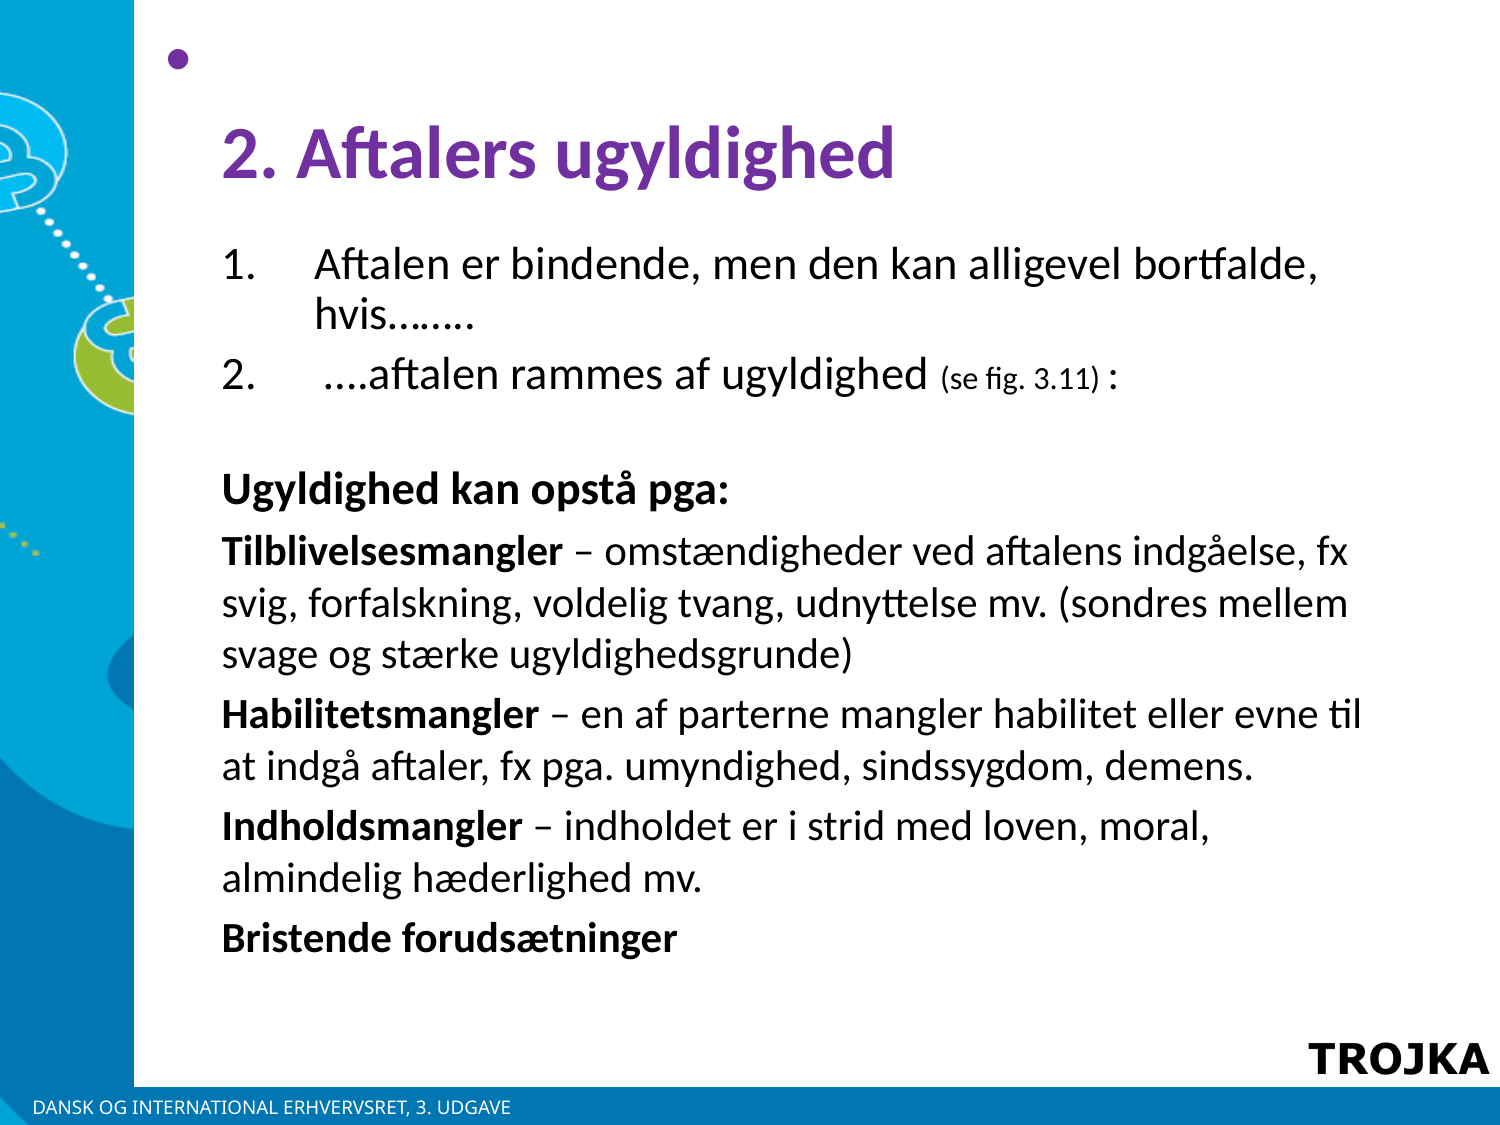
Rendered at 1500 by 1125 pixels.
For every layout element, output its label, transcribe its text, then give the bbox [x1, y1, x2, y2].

picture [45, 218, 54, 226]
picture [36, 208, 46, 214]
list Aftalen er bindende, men den kan alligevel bortfalde, hvis…….. ….aftalen rammes af ugyldighed (se fig. 3.11) : Ugyldighed kan opstå pga: Tilblivelsesmangler – omstændigheder ved aftalens indgåelse, fx svig, forfalskning, voldelig tvang, udnyttelse mv. (sondres mellem svage og stærke ugyldighedsgrunde) Habilitetsmangler – en af parterne mangler habilitet eller evne til at indgå aftaler, fx pga. umyndighed, sindssygdom, demens. Indholdsmangler – indholdet er i strid med loven, moral, almindelig hæderlighed mv. Bristende forudsætninger [206, 243, 1414, 975]
title 2. Aftalers ugyldighed [150, 54, 1500, 243]
picture [9, 533, 17, 538]
picture [129, 347, 134, 362]
picture [96, 285, 104, 291]
picture [62, 240, 71, 248]
picture [0, 92, 21, 98]
picture [1302, 1035, 1492, 1081]
picture [70, 252, 79, 258]
picture [74, 295, 134, 415]
picture [0, 142, 12, 162]
picture [0, 101, 68, 213]
picture [53, 230, 63, 236]
picture [78, 263, 88, 270]
picture [87, 273, 95, 280]
